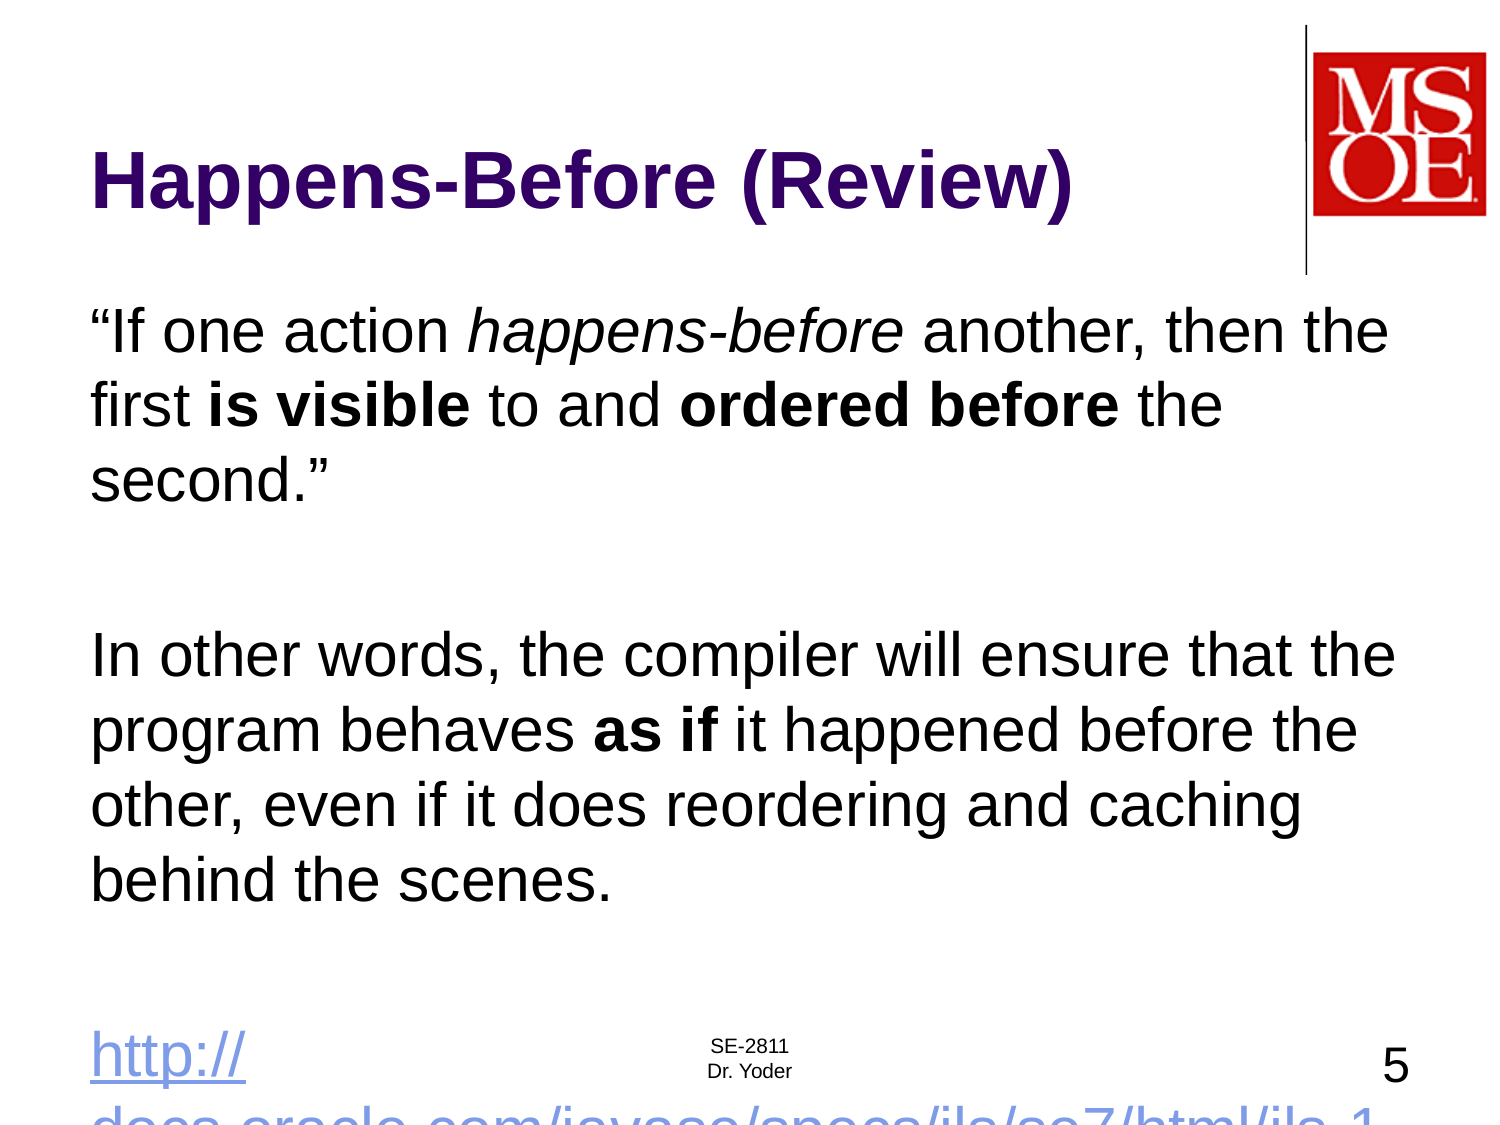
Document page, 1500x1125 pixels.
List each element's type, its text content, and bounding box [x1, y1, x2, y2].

list “If one action happens-before another, then the first is visible to and ordered before the second.” In other words, the compiler will ensure that the program behaves as if it happened before the other, even if it does reordering and caching behind the scenes. http://docs.oracle.com/javase/specs/jls/se7/html/jls-17.html#jls-17.4.1 [74, 281, 1426, 1006]
picture [1313, 37, 1488, 232]
slide_number 5 [1074, 1024, 1426, 1101]
footer SE-2811 Dr. Yoder [512, 1024, 988, 1101]
title Happens-Before (Review) [74, 19, 1313, 233]
